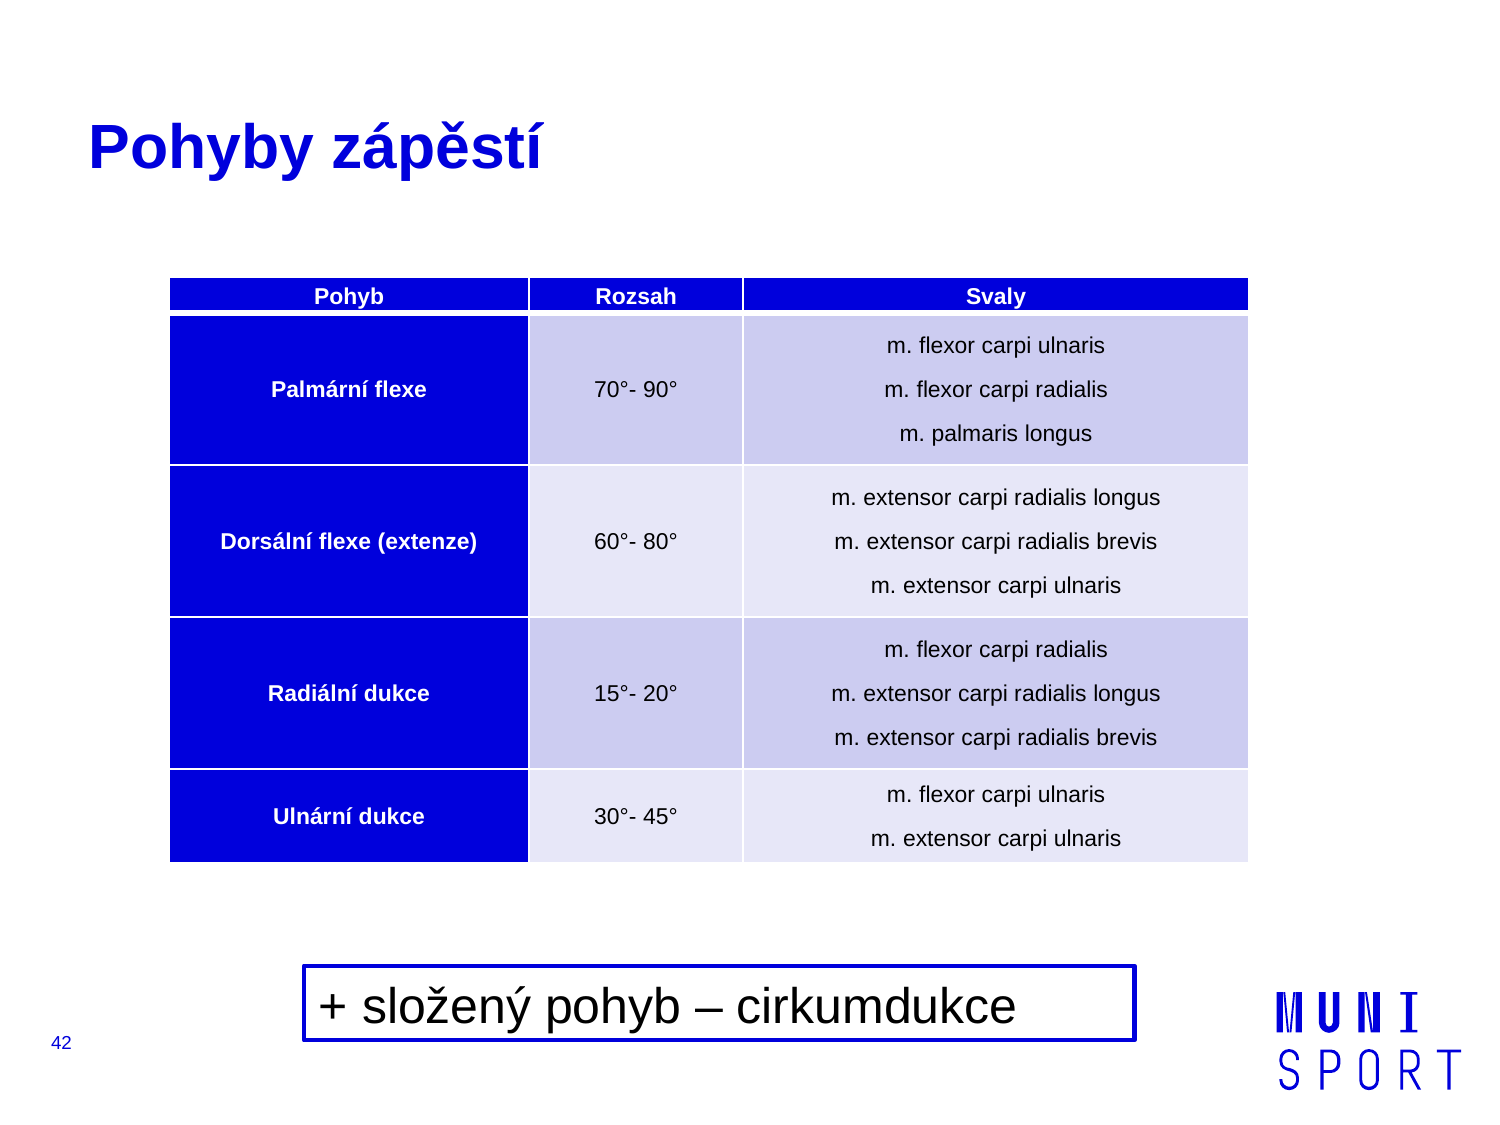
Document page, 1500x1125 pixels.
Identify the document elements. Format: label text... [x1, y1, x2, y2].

slide_number 42 [50, 1021, 82, 1063]
title Pohyby zápěstí [88, 118, 1412, 193]
table_cell Ulnární dukce [170, 770, 528, 862]
table_cell 70°- 90° [530, 316, 742, 464]
table_cell m. flexor carpi ulnaris m. flexor carpi radialis m. palmaris longus [744, 316, 1248, 464]
table_cell m. flexor carpi radialis m. extensor carpi radialis longus m. extensor carpi radialis brevis [744, 618, 1248, 768]
text_box + složený pohyb – cirkumdukce [302, 964, 1137, 1042]
table_cell Radiální dukce [170, 618, 528, 768]
table_header Svaly [744, 278, 1248, 310]
table_cell m. flexor carpi ulnaris m. extensor carpi ulnaris [744, 770, 1248, 862]
table_cell 15°- 20° [530, 618, 742, 768]
table_header Rozsah [530, 278, 742, 310]
table_cell 60°- 80° [530, 466, 742, 616]
table_cell 30°- 45° [530, 770, 742, 862]
table_header Pohyb [170, 278, 528, 310]
table_cell m. extensor carpi radialis longus m. extensor carpi radialis brevis m. extensor carpi ulnaris [744, 466, 1248, 616]
table_cell Palmární flexe [170, 316, 528, 464]
table_cell Dorsální flexe (extenze) [170, 466, 528, 616]
